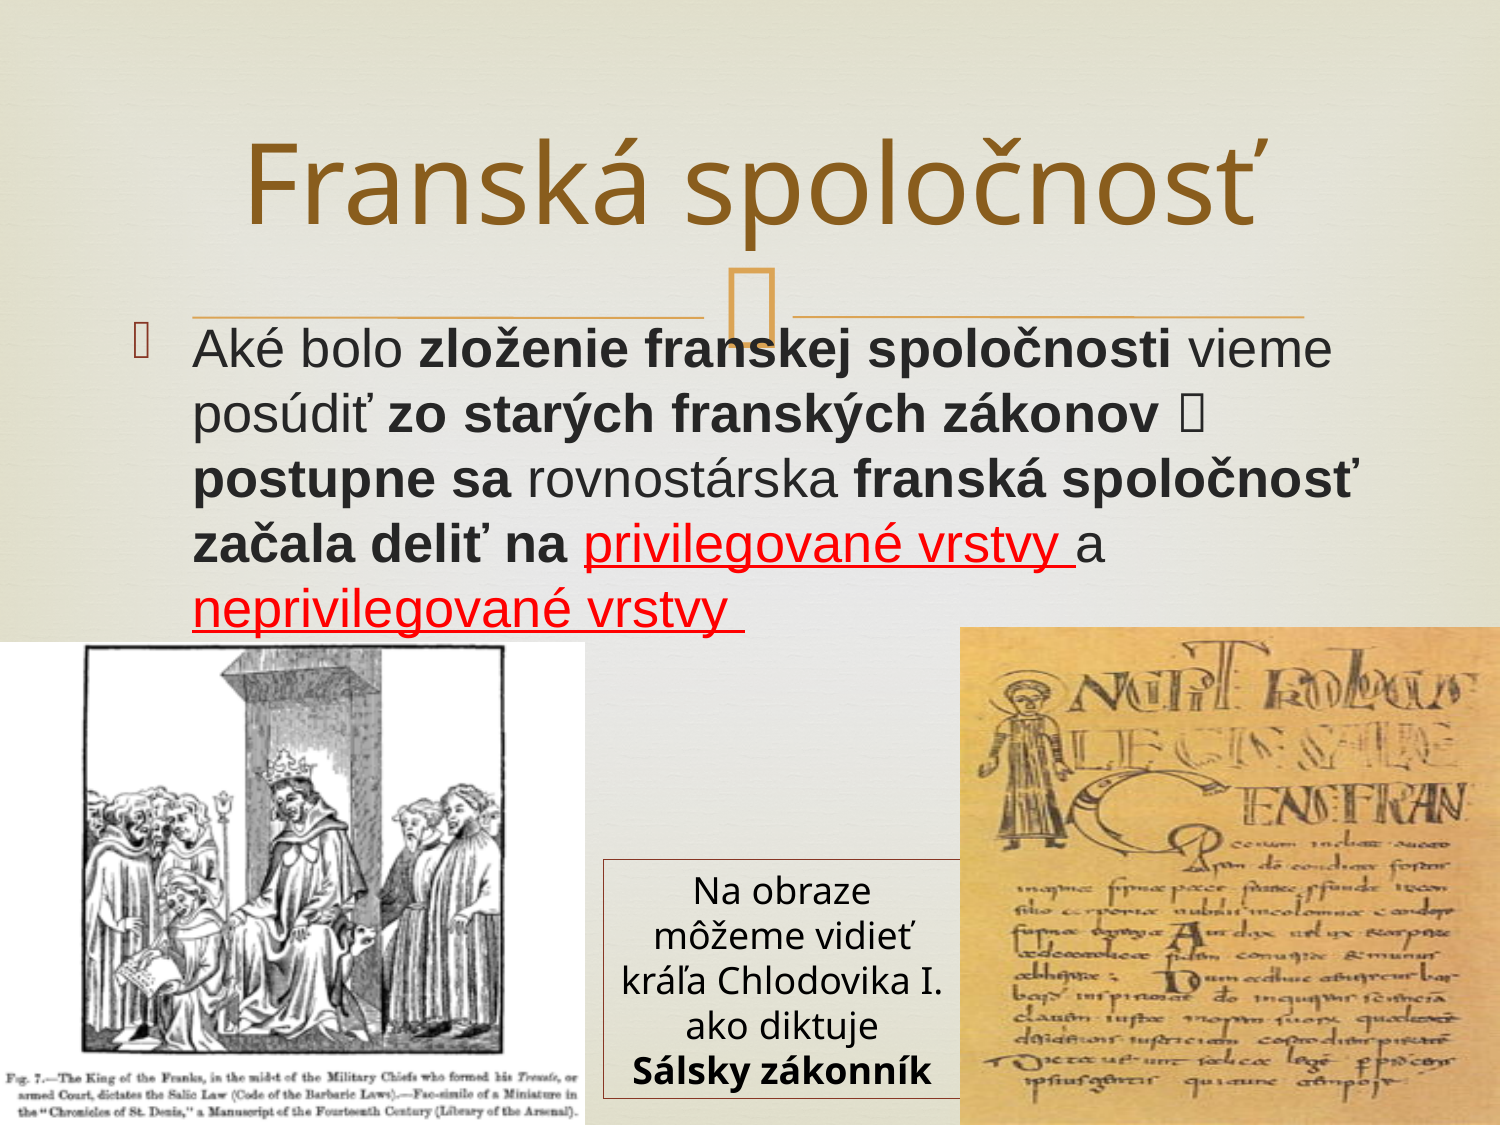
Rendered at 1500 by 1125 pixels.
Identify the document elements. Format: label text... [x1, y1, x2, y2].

list Aké bolo zloženie franskej spoločnosti vieme posúdiť zo starých franských zákonov  postupne sa rovnostárska franská spoločnosť začala deliť na privilegované vrstvy a neprivilegované vrstvy [117, 305, 1388, 942]
picture [960, 627, 1500, 1125]
title Franská spoločnosť [112, 93, 1386, 267]
picture [0, 642, 586, 1125]
text_box Na obraze môžeme vidieť kráľa Chlodovika I. ako diktuje Sálsky zákonník [603, 859, 954, 1099]
